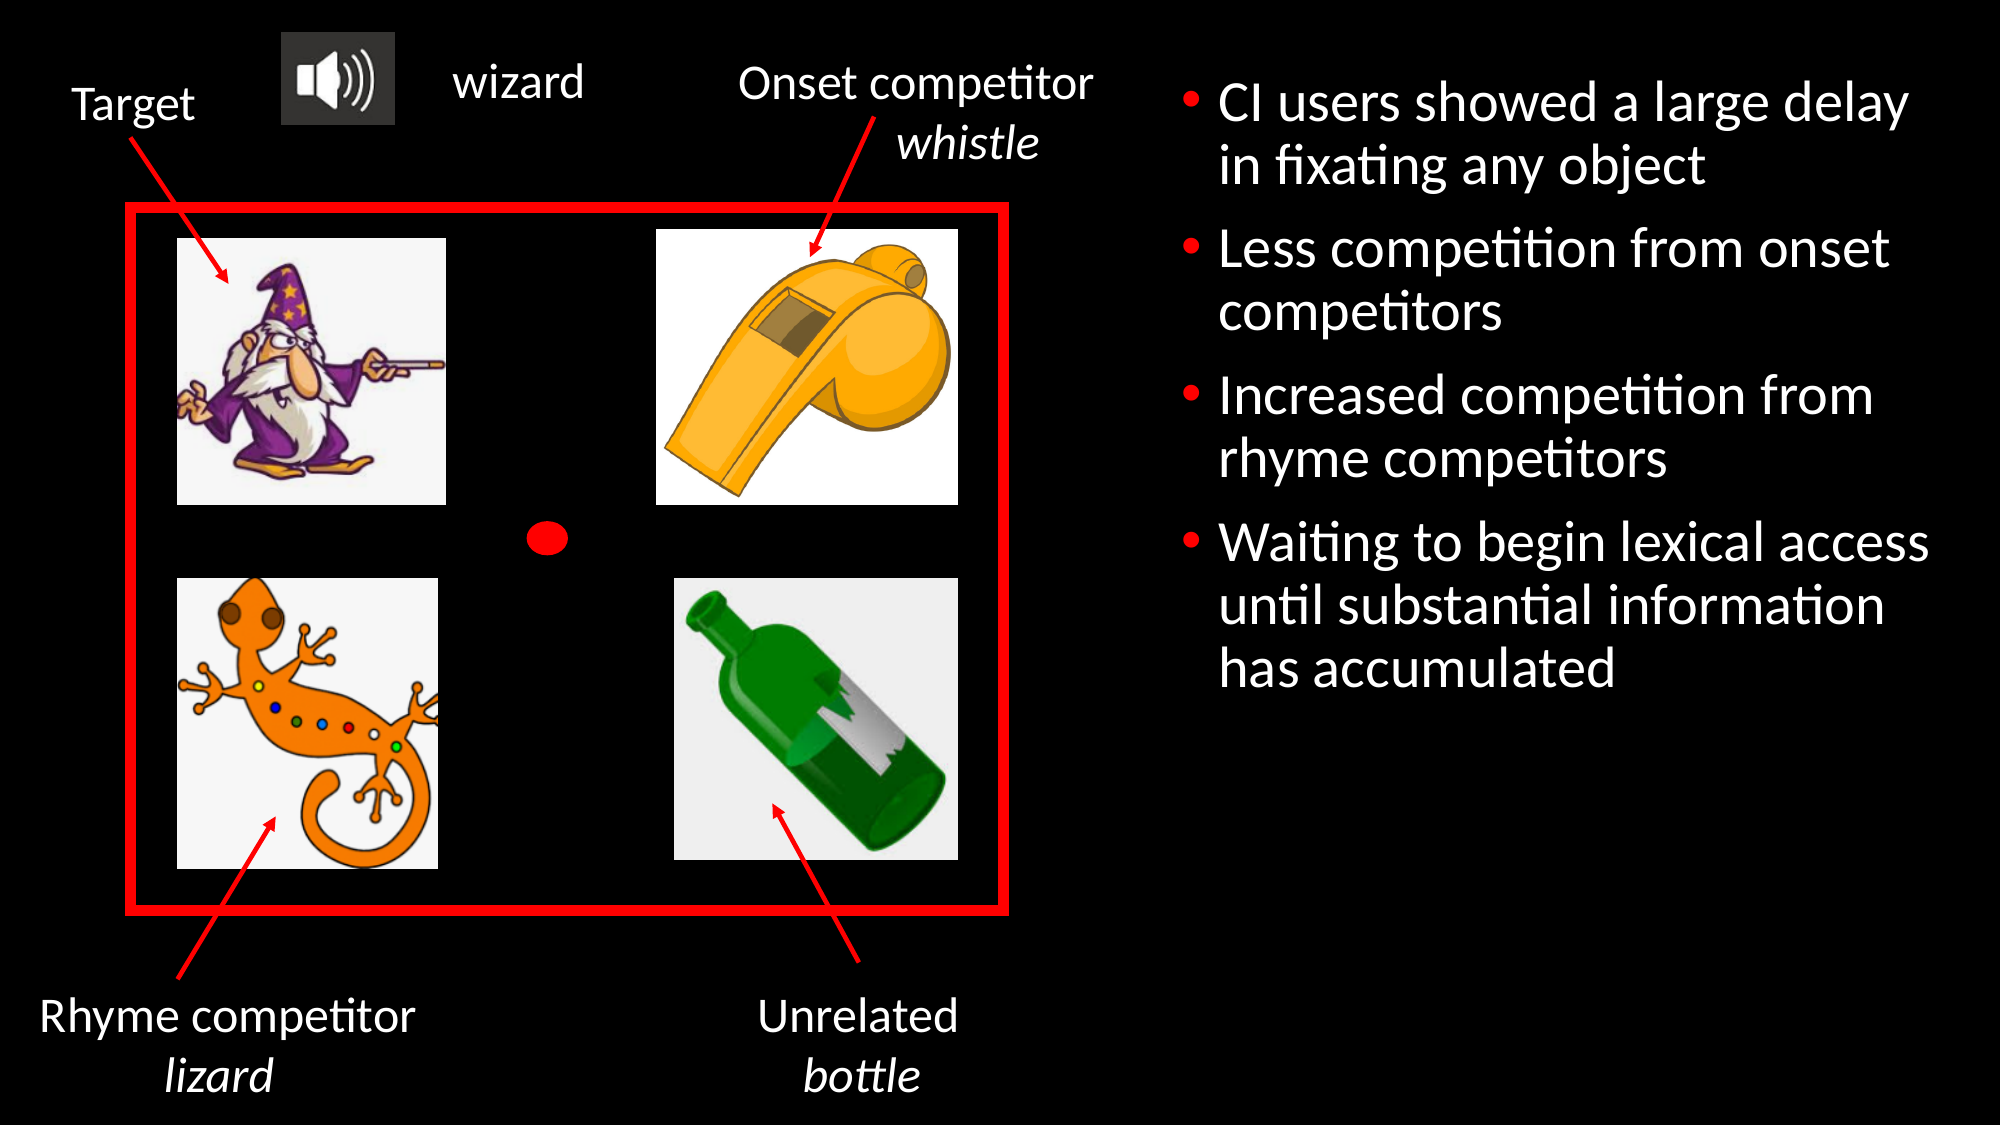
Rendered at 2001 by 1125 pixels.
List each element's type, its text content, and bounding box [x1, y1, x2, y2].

list CI users showed a large delay in fixating any object Less competition from onset competitors Increased competition from rhyme competitors Waiting to begin lexical access until substantial information has accumulated [1166, 63, 1954, 1014]
text_box Onset competitor whistle [723, 42, 1111, 178]
picture [281, 32, 395, 125]
picture [674, 578, 958, 860]
picture [177, 578, 438, 869]
text_box Target [56, 63, 212, 138]
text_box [772, 803, 859, 963]
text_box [130, 137, 229, 284]
picture [656, 229, 958, 505]
text_box Unrelated bottle [742, 975, 976, 1111]
text_box [526, 521, 568, 556]
text_box wizard [438, 40, 602, 116]
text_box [177, 816, 276, 980]
text_box [129, 206, 1004, 912]
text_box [809, 116, 874, 258]
picture [177, 238, 446, 505]
text_box Rhyme competitor lizard [25, 975, 433, 1111]
